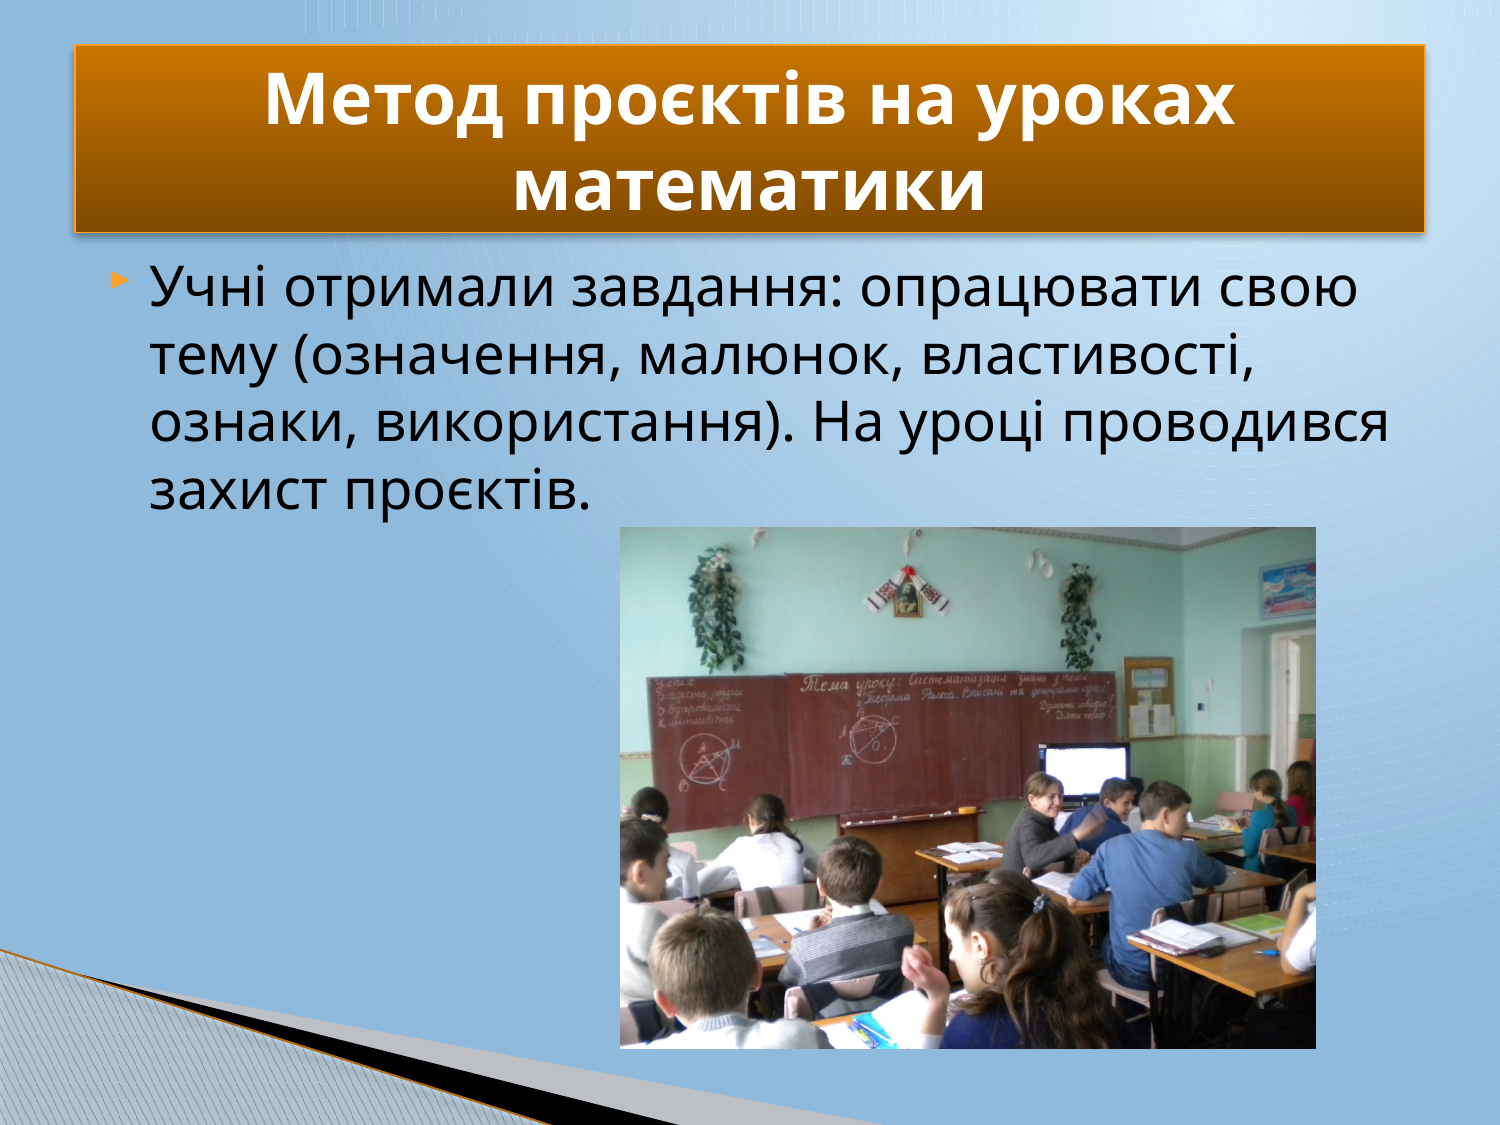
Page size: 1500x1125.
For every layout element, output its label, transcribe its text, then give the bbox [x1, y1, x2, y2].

picture [619, 526, 1316, 1049]
title Метод проєктів на уроках математики [74, 44, 1426, 233]
list Учні отримали завдання: опрацювати свою тему (означення, малюнок, властивості, ознаки, використання). На уроці проводився захист проєктів. [75, 243, 1425, 986]
